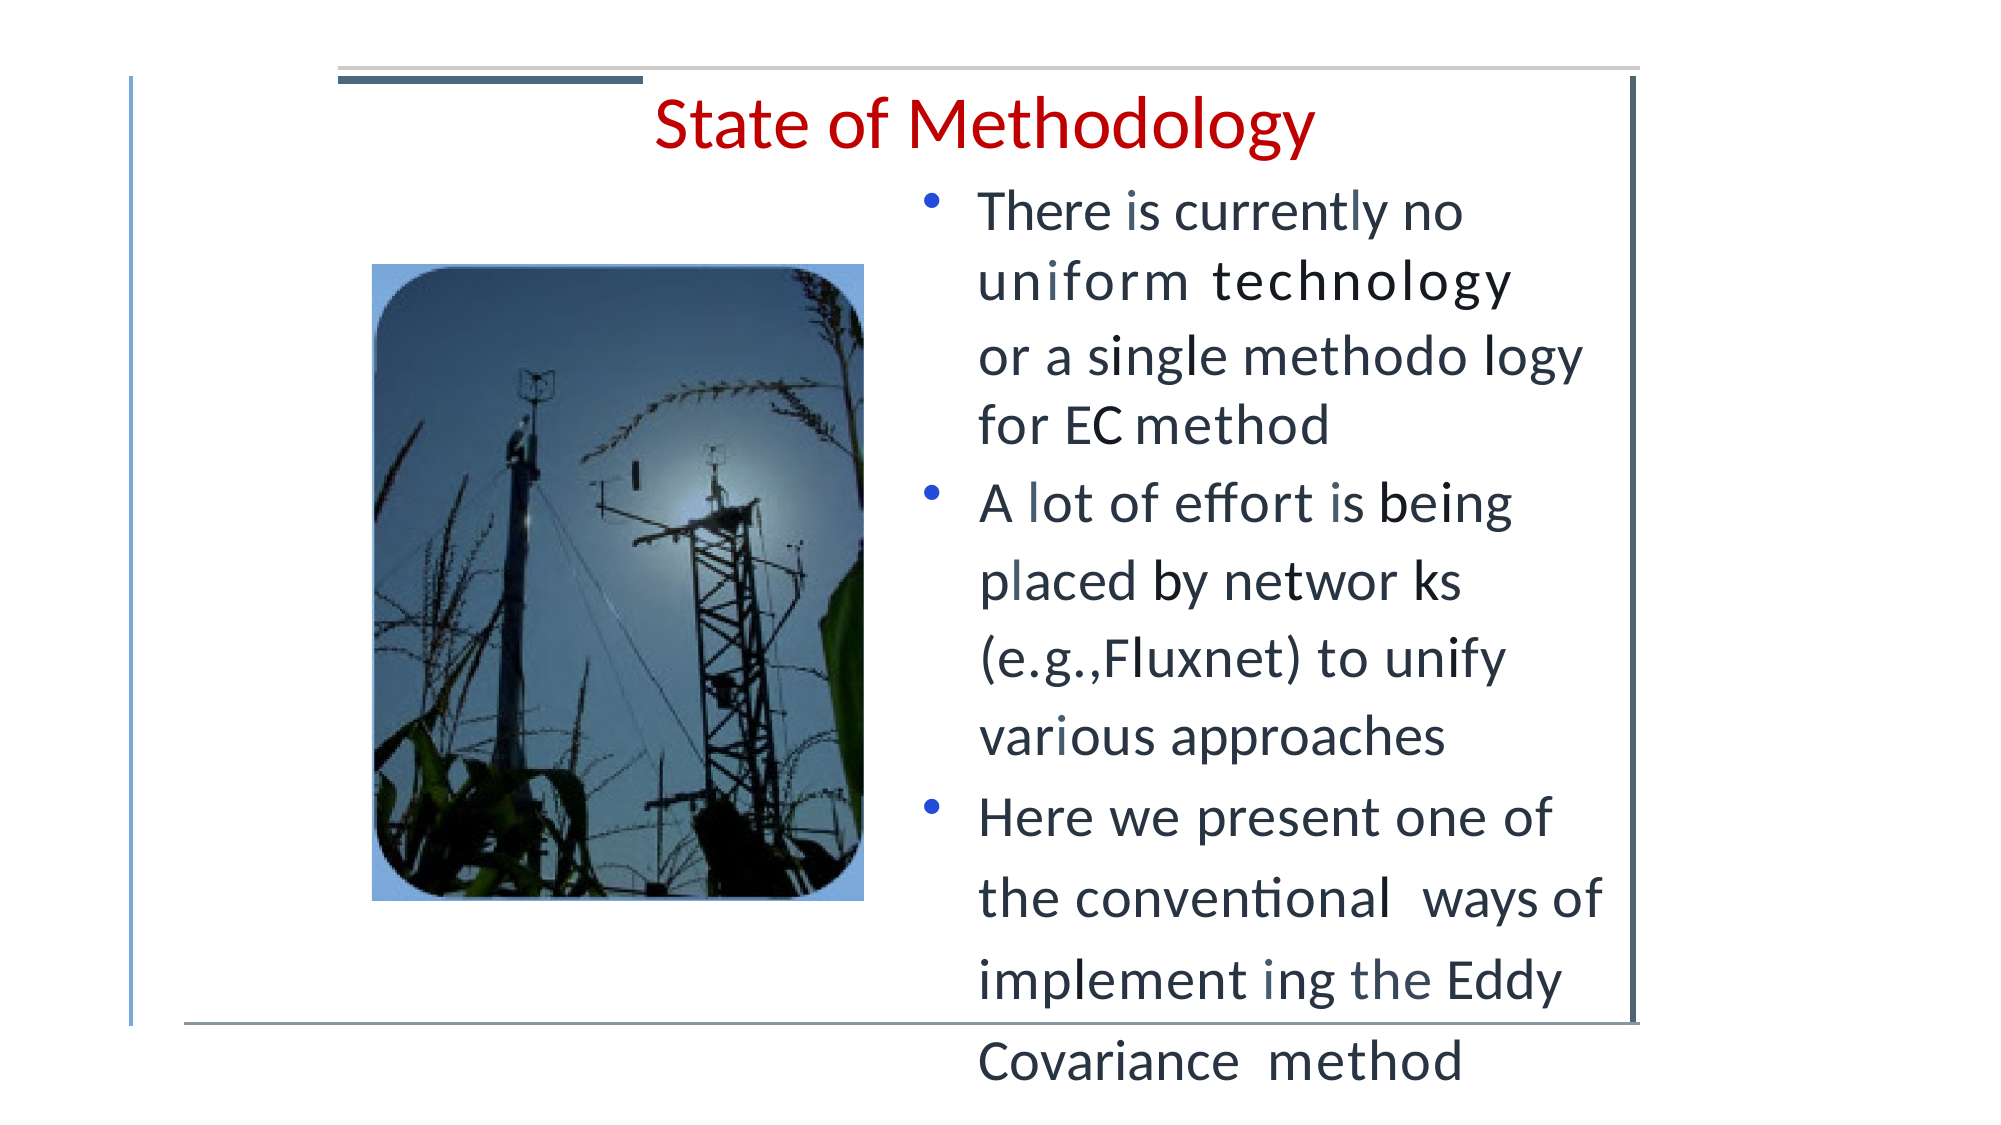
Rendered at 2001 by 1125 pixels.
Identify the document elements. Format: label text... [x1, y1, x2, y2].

text_box [371, 264, 864, 901]
text_box There is currently no uniform technology or a single methodo logy for EC method A lot of effort is being placed by networ ks (e.g.,Fluxnet) to unify various approaches Here we present one of the conventional ways of implement ing the Eddy Covariance method [921, 172, 1626, 1092]
text_box State of Methodology [518, 66, 1454, 171]
